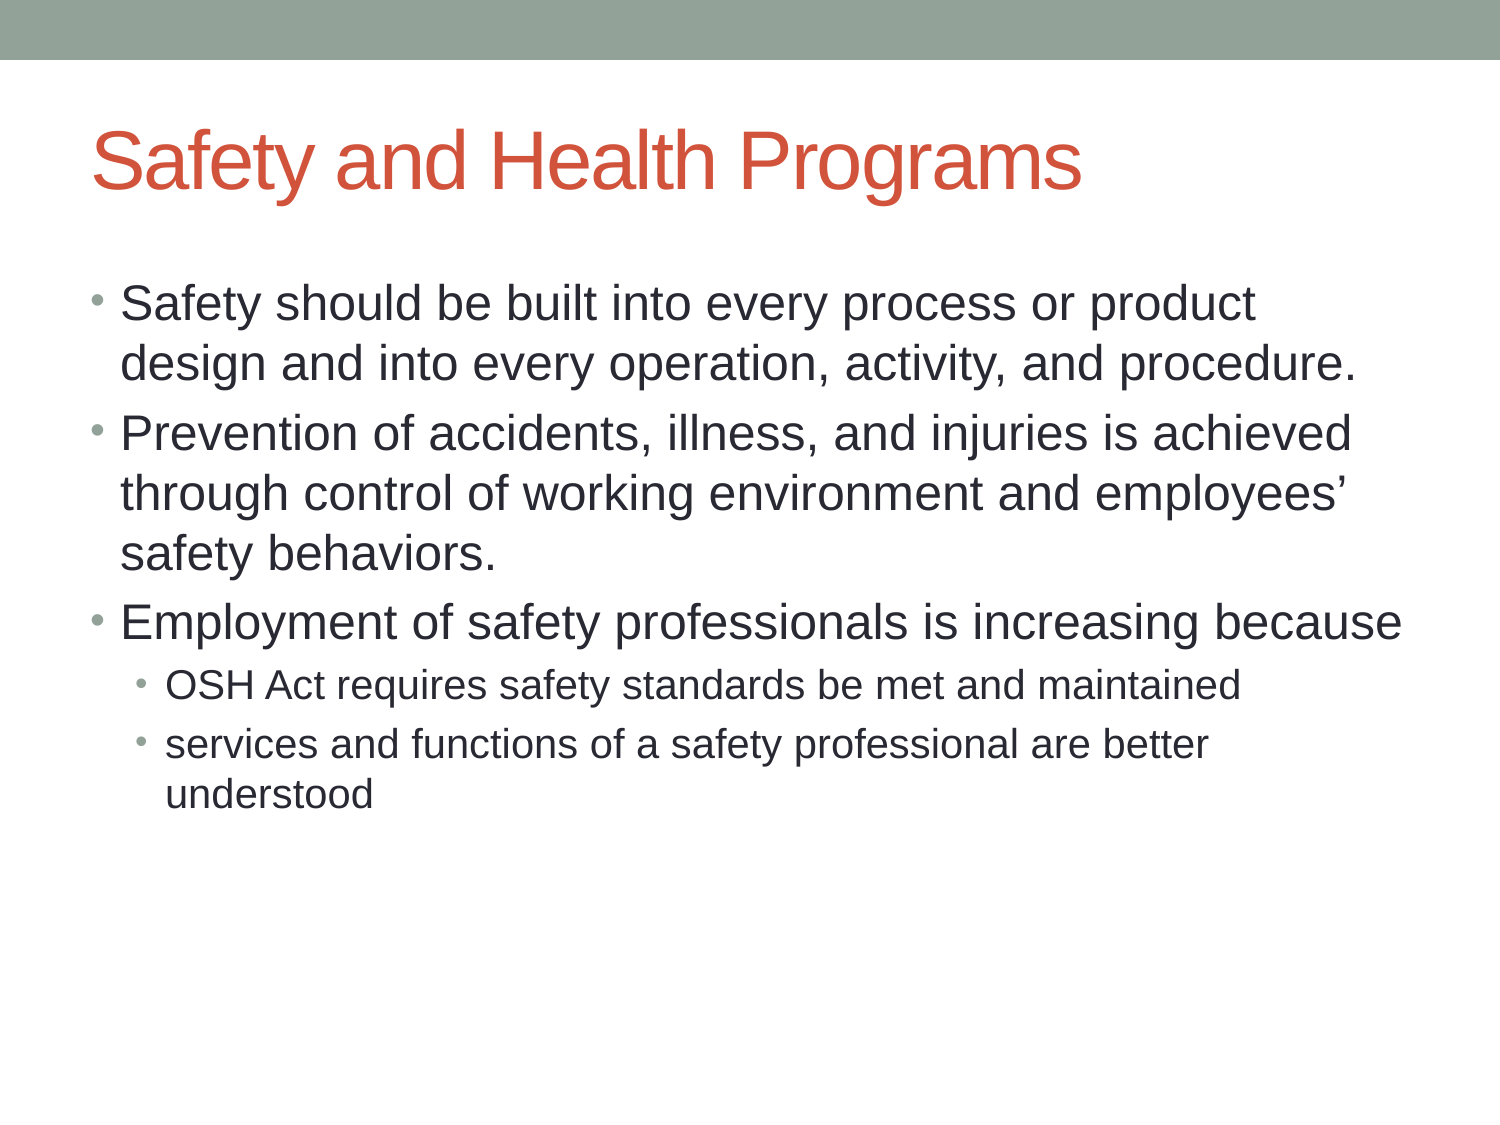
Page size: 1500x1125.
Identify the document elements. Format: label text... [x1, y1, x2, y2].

title Safety and Health Programs [75, 87, 1438, 225]
list Safety should be built into every process or product design and into every operation, activity, and procedure. Prevention of accidents, illness, and injuries is achieved through control of working environment and employees’ safety behaviors. Employment of safety professionals is increasing because OSH Act requires safety standards be met and maintained services and functions of a safety professional are better understood [75, 262, 1425, 1063]
